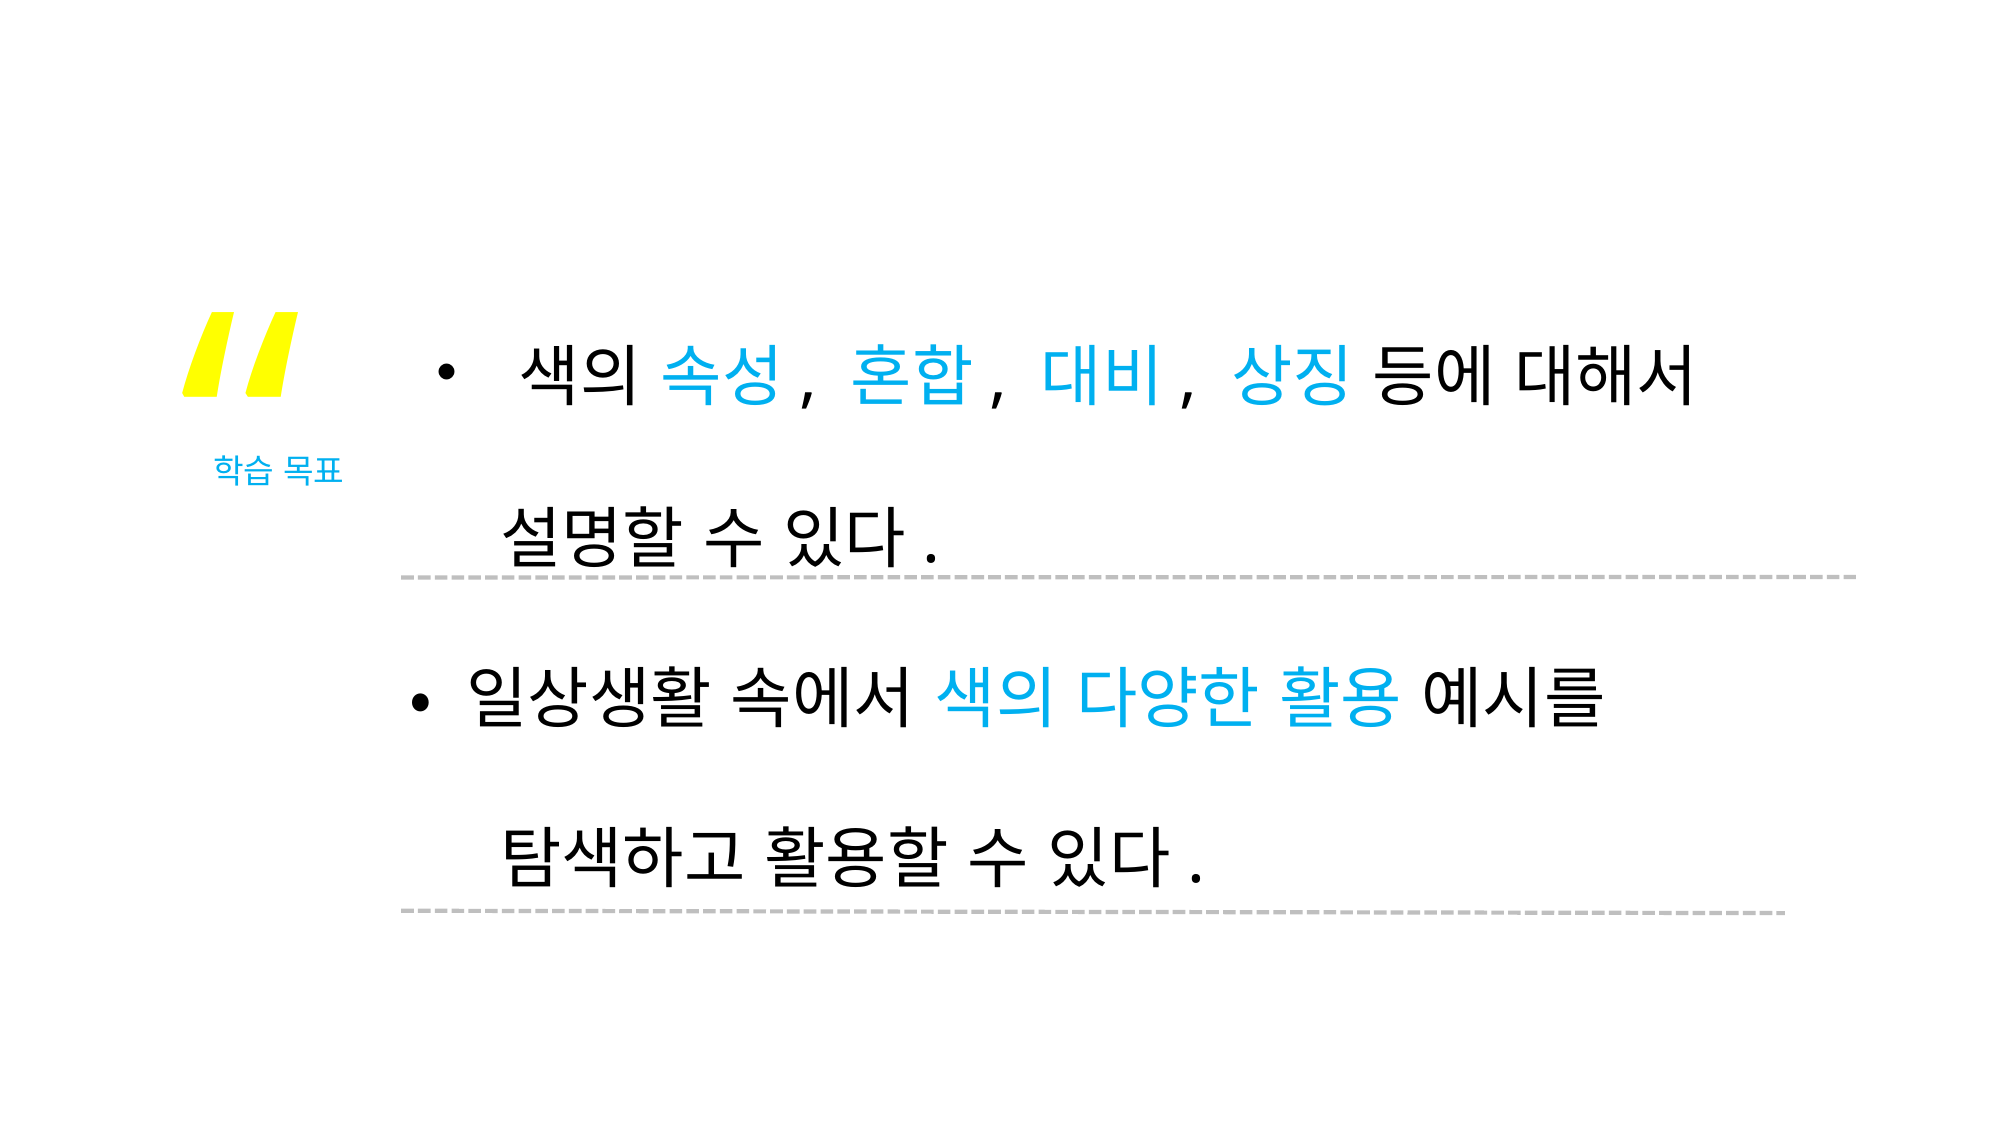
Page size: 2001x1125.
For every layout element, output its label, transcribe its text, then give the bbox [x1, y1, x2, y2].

text_box 학습 목표 [198, 443, 360, 498]
text_box • 색의 속성, 혼합, 대비, 상징 등에 대해서 설명할 수 있다. • 일상생활 속에서 색의 다양한 활용 예시를 탐색하고 활용할 수 있다. [394, 228, 1957, 903]
text_box “ [163, 206, 437, 636]
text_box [401, 910, 1785, 914]
